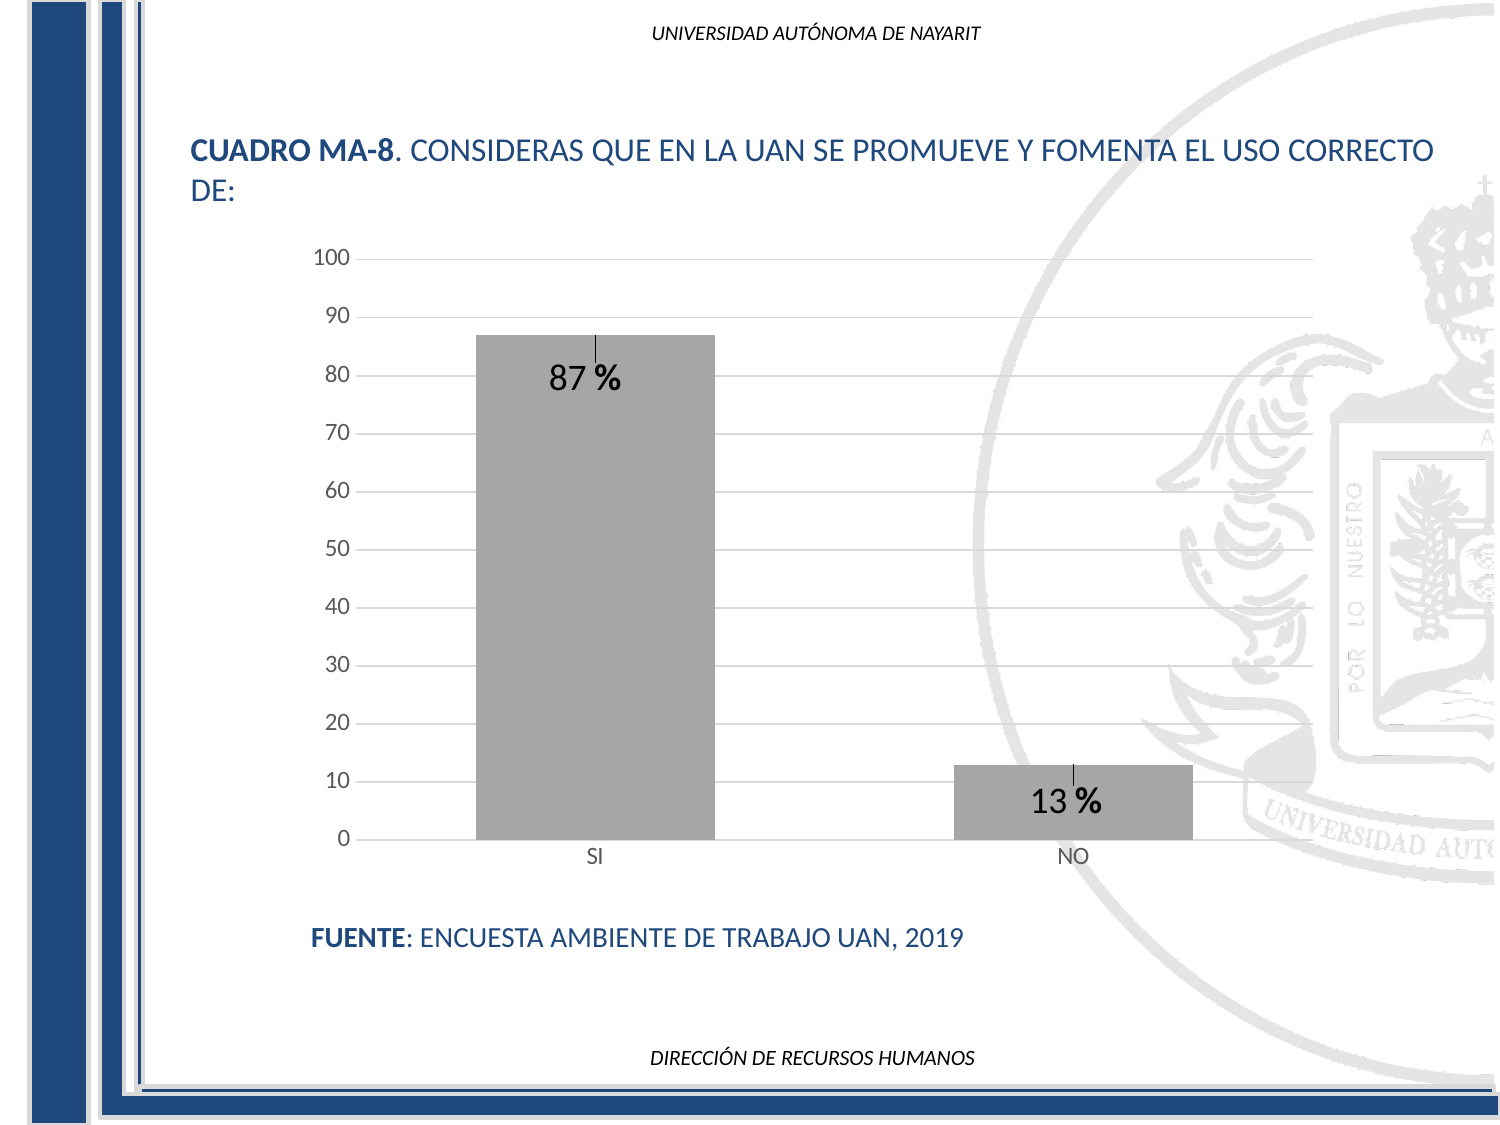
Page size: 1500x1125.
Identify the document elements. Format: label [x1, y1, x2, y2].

text_box [29, 0, 1500, 1125]
chart [291, 233, 1335, 885]
